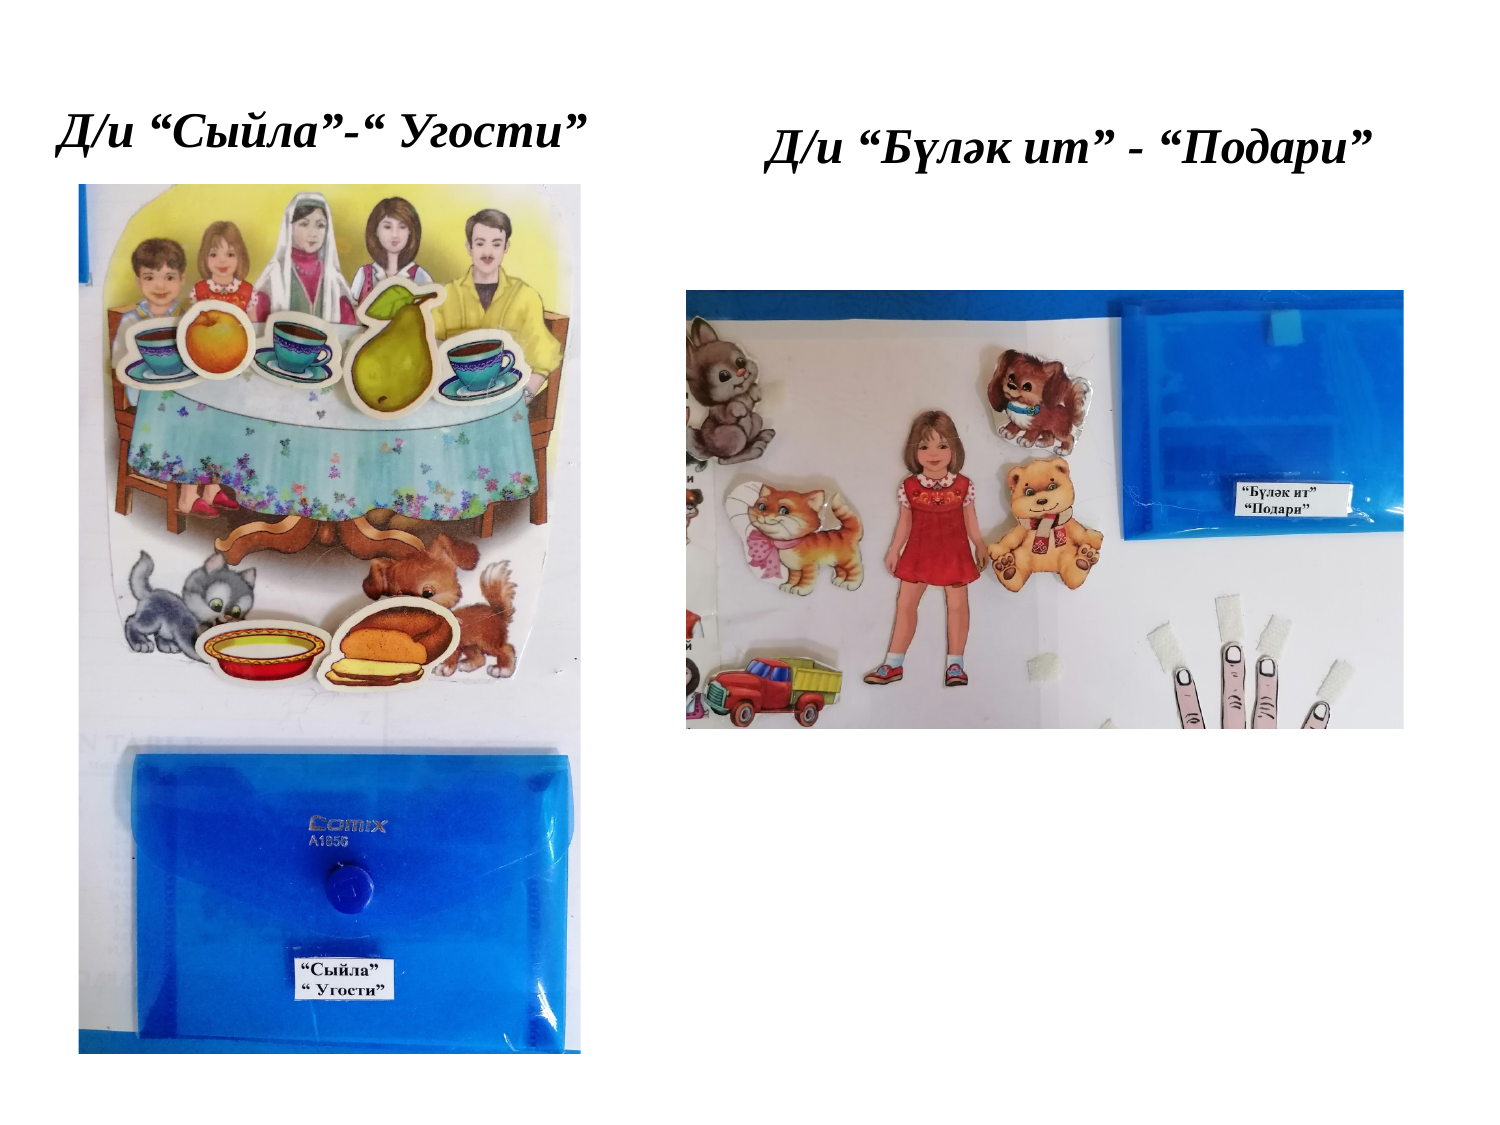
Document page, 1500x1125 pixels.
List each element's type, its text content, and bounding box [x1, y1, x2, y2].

text_box Д/и “Сыйла”-“ Угости” [44, 89, 616, 165]
picture [78, 184, 581, 1055]
picture [685, 290, 1404, 729]
text_box Д/и “Бүләк ит” - “Подари” [753, 105, 1401, 181]
